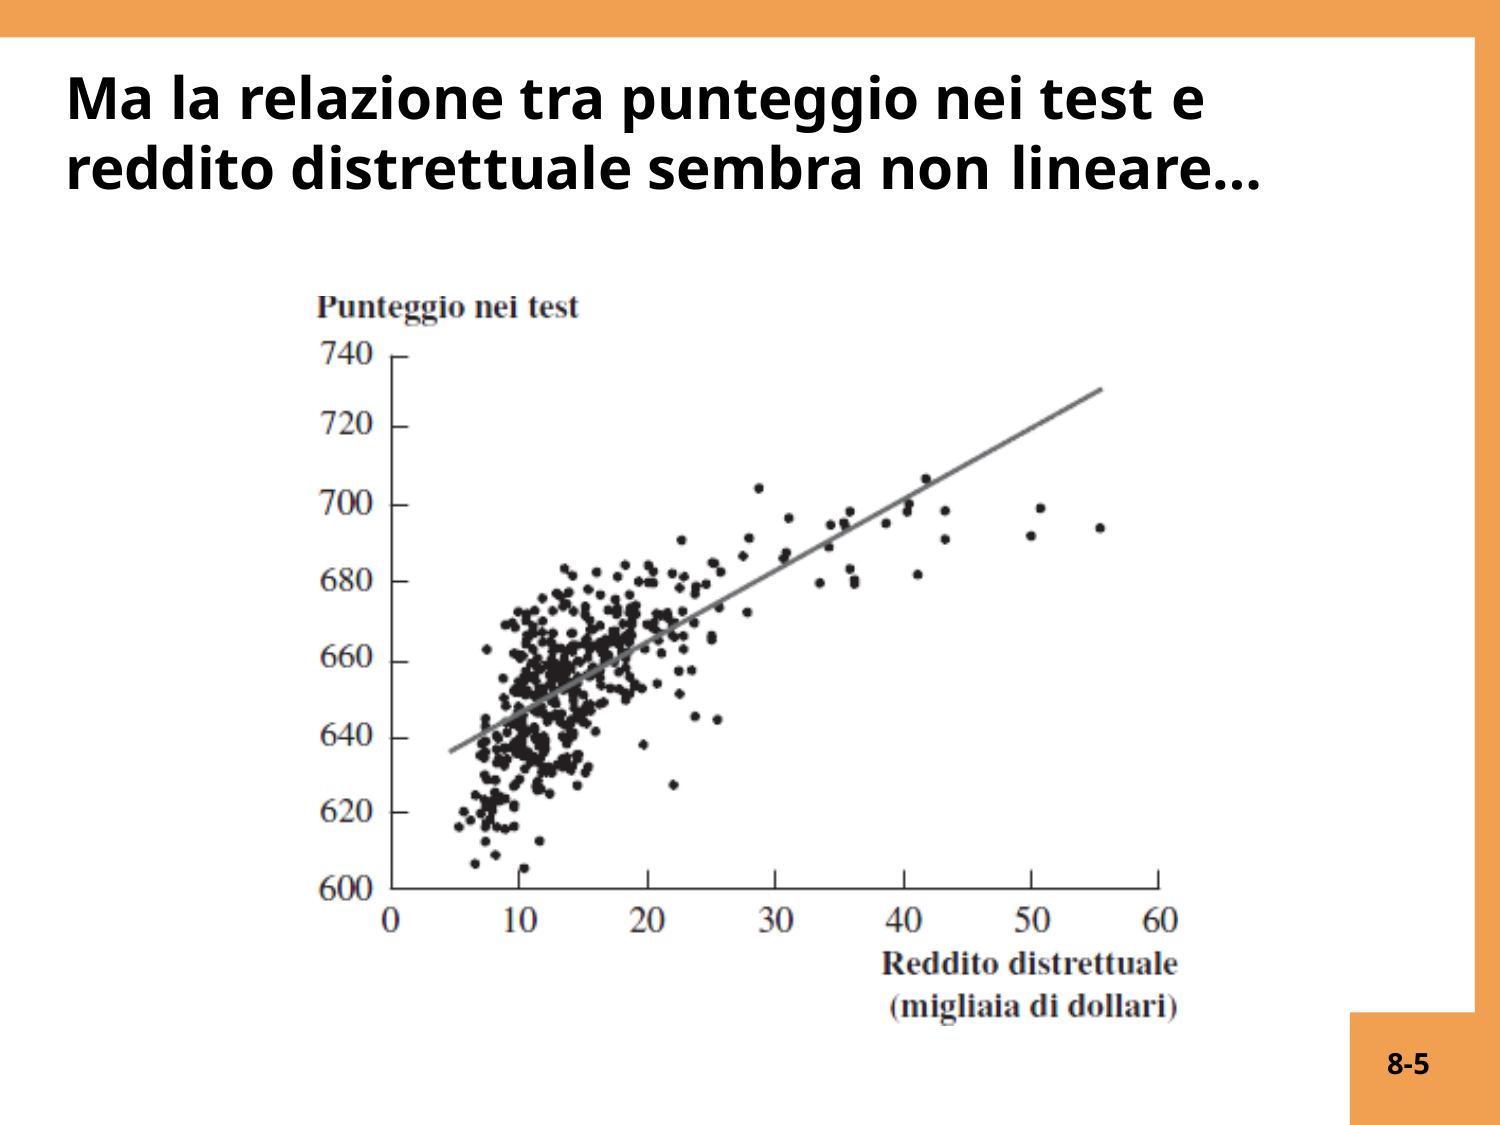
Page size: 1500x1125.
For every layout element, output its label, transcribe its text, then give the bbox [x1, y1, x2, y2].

text_box [315, 296, 1179, 1026]
title Ma la relazione tra punteggio nei test e reddito distrettuale sembra non lineare… [62, 58, 1421, 249]
slide_number 8-5 [1384, 1042, 1470, 1125]
